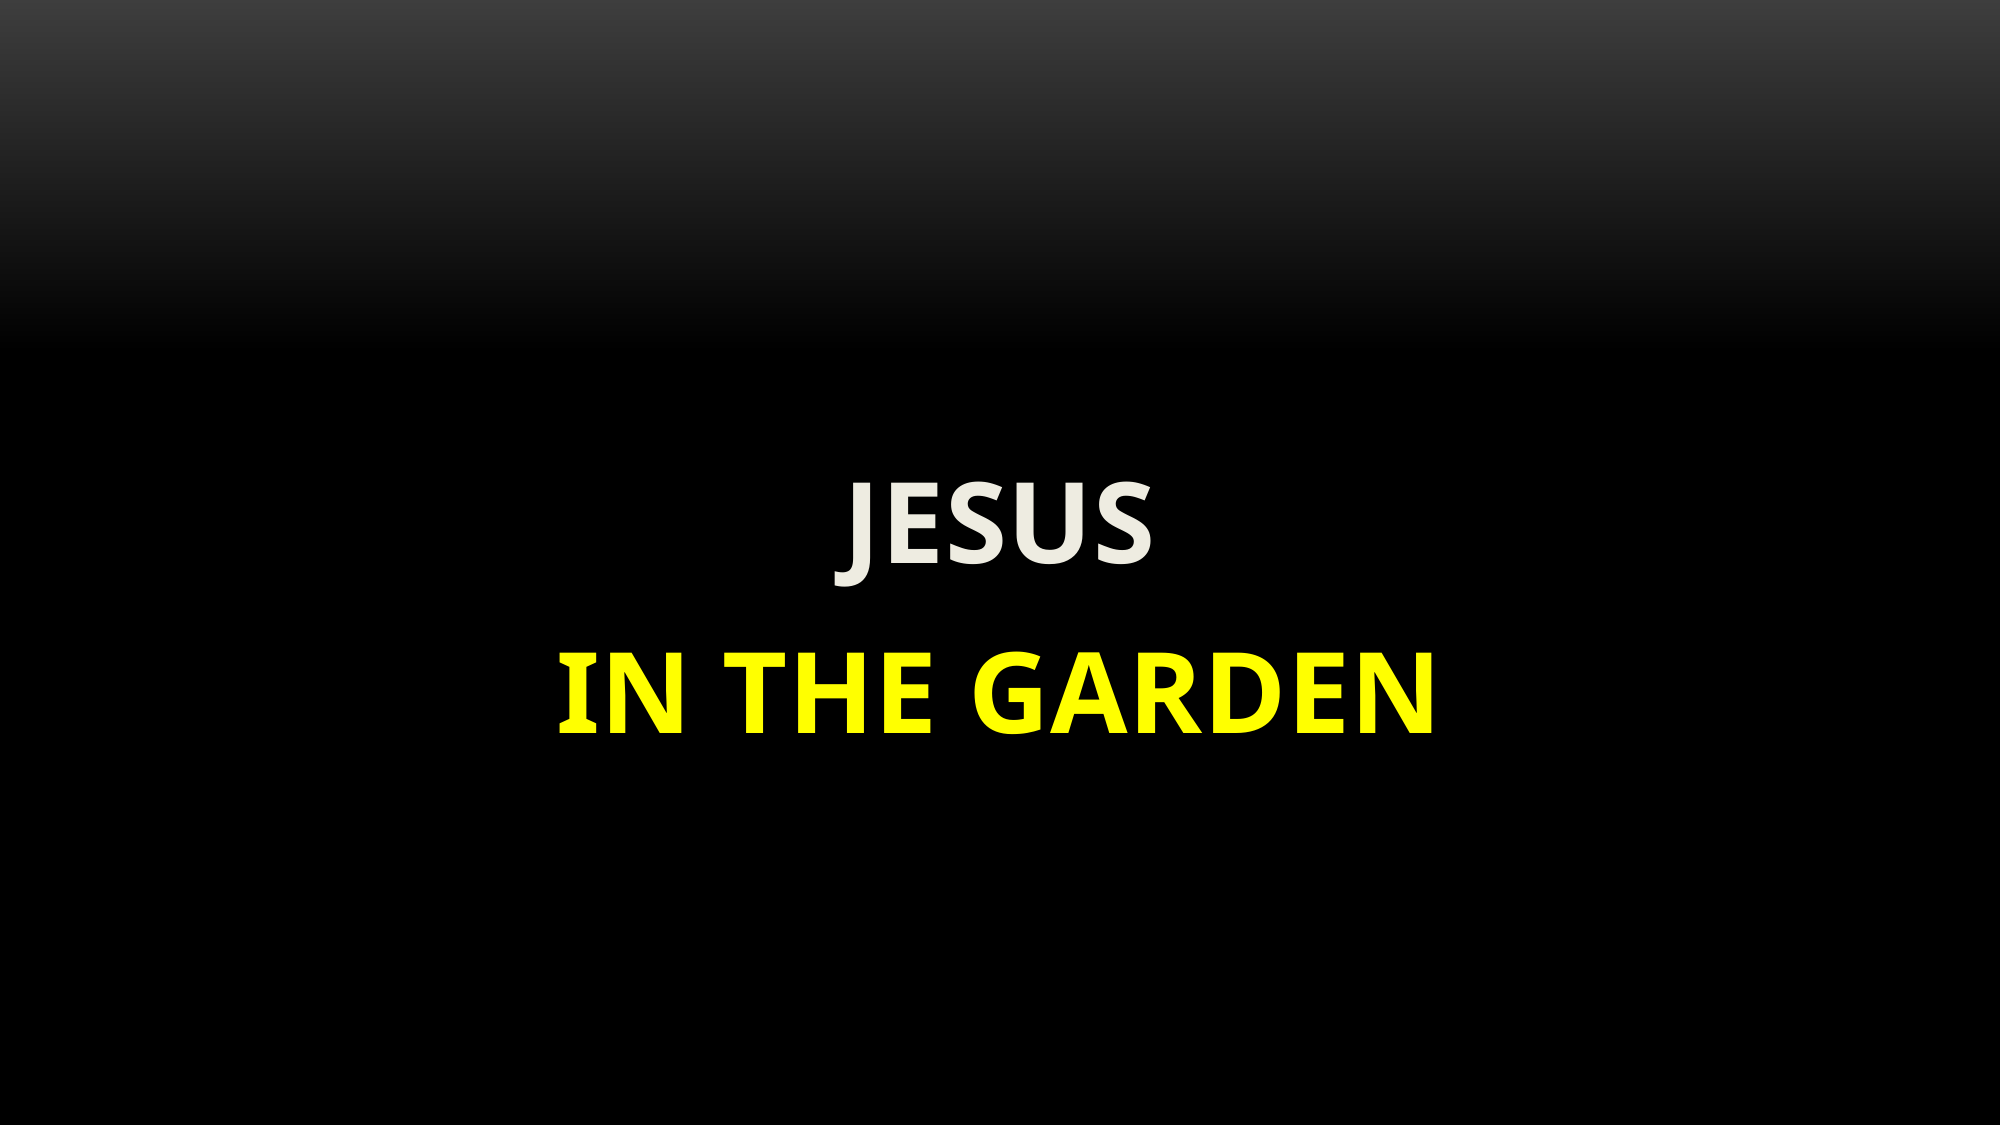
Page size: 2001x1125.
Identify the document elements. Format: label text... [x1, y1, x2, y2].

list JESUS IN THE GARDEN [137, 439, 1863, 767]
